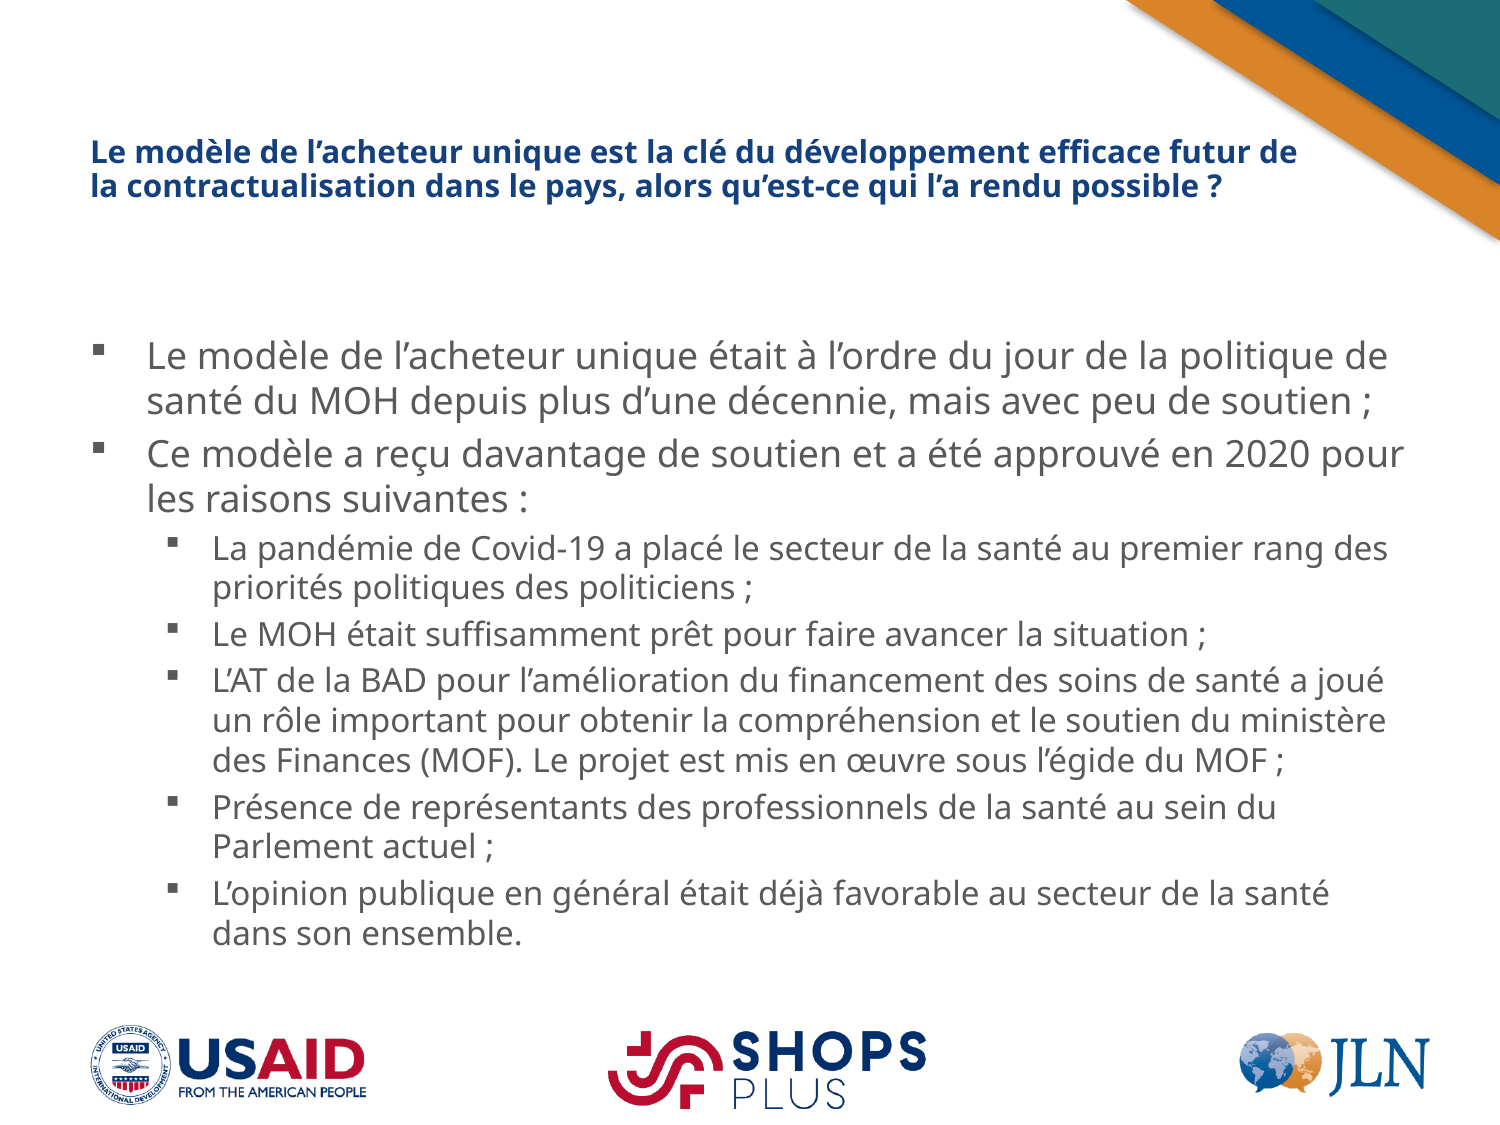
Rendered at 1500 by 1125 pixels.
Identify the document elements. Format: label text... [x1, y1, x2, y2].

picture [594, 1068, 937, 1125]
title Le modèle de l’acheteur unique est la clé du développement efficace futur de la contractualisation dans le pays, alors qu’est-ce qui l’a rendu possible ? [75, 78, 1315, 266]
list Le modèle de l’acheteur unique était à l’ordre du jour de la politique de santé du MOH depuis plus d’une décennie, mais avec peu de soutien ; Ce modèle a reçu davantage de soutien et a été approuvé en 2020 pour les raisons suivantes : La pandémie de Covid-19 a placé le secteur de la santé au premier rang des priorités politiques des politiciens ; Le MOH était suffisamment prêt pour faire avancer la situation ; L’AT de la BAD pour l’amélioration du financement des soins de santé a joué un rôle important pour obtenir la compréhension et le soutien du ministère des Finances (MOF). Le projet est mis en œuvre sous l’égide du MOF ; Présence de représentants des professionnels de la santé au sein du Parlement actuel ; L’opinion publique en général était déjà favorable au secteur de la santé dans son ensemble. [75, 324, 1425, 1068]
picture [75, 1068, 388, 1117]
